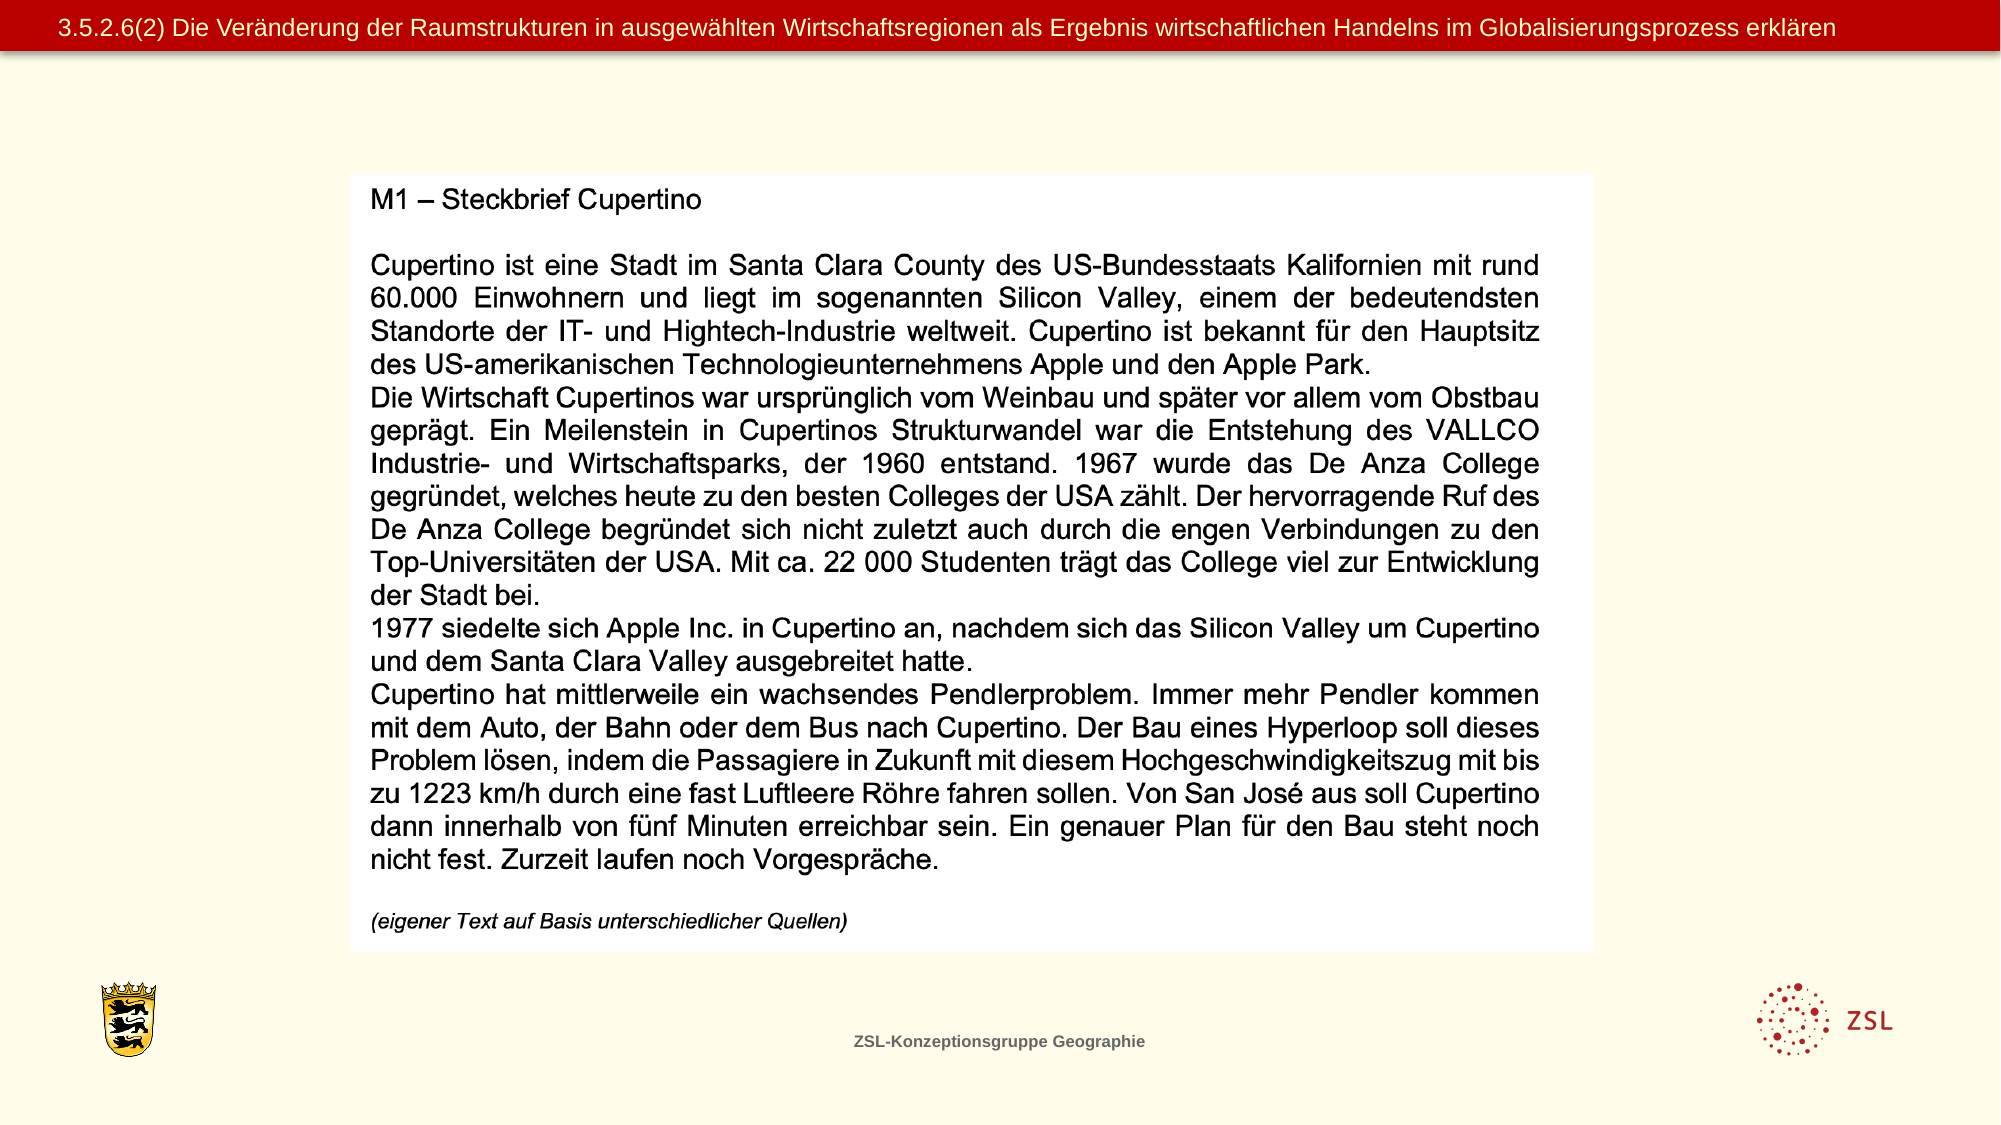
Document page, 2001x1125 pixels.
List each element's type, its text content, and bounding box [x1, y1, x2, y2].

footer ZSL-Konzeptionsgruppe Geographie [704, 1023, 1296, 1083]
picture [349, 173, 1593, 952]
text_box 3.5.2.6(2) Die Veränderung der Raumstrukturen in ausgewählten Wirtschaftsregionen als Ergebnis wirtschaftlichen Handelns im Globalisierungsprozess erklären [43, 4, 1866, 57]
picture [99, 979, 158, 1059]
